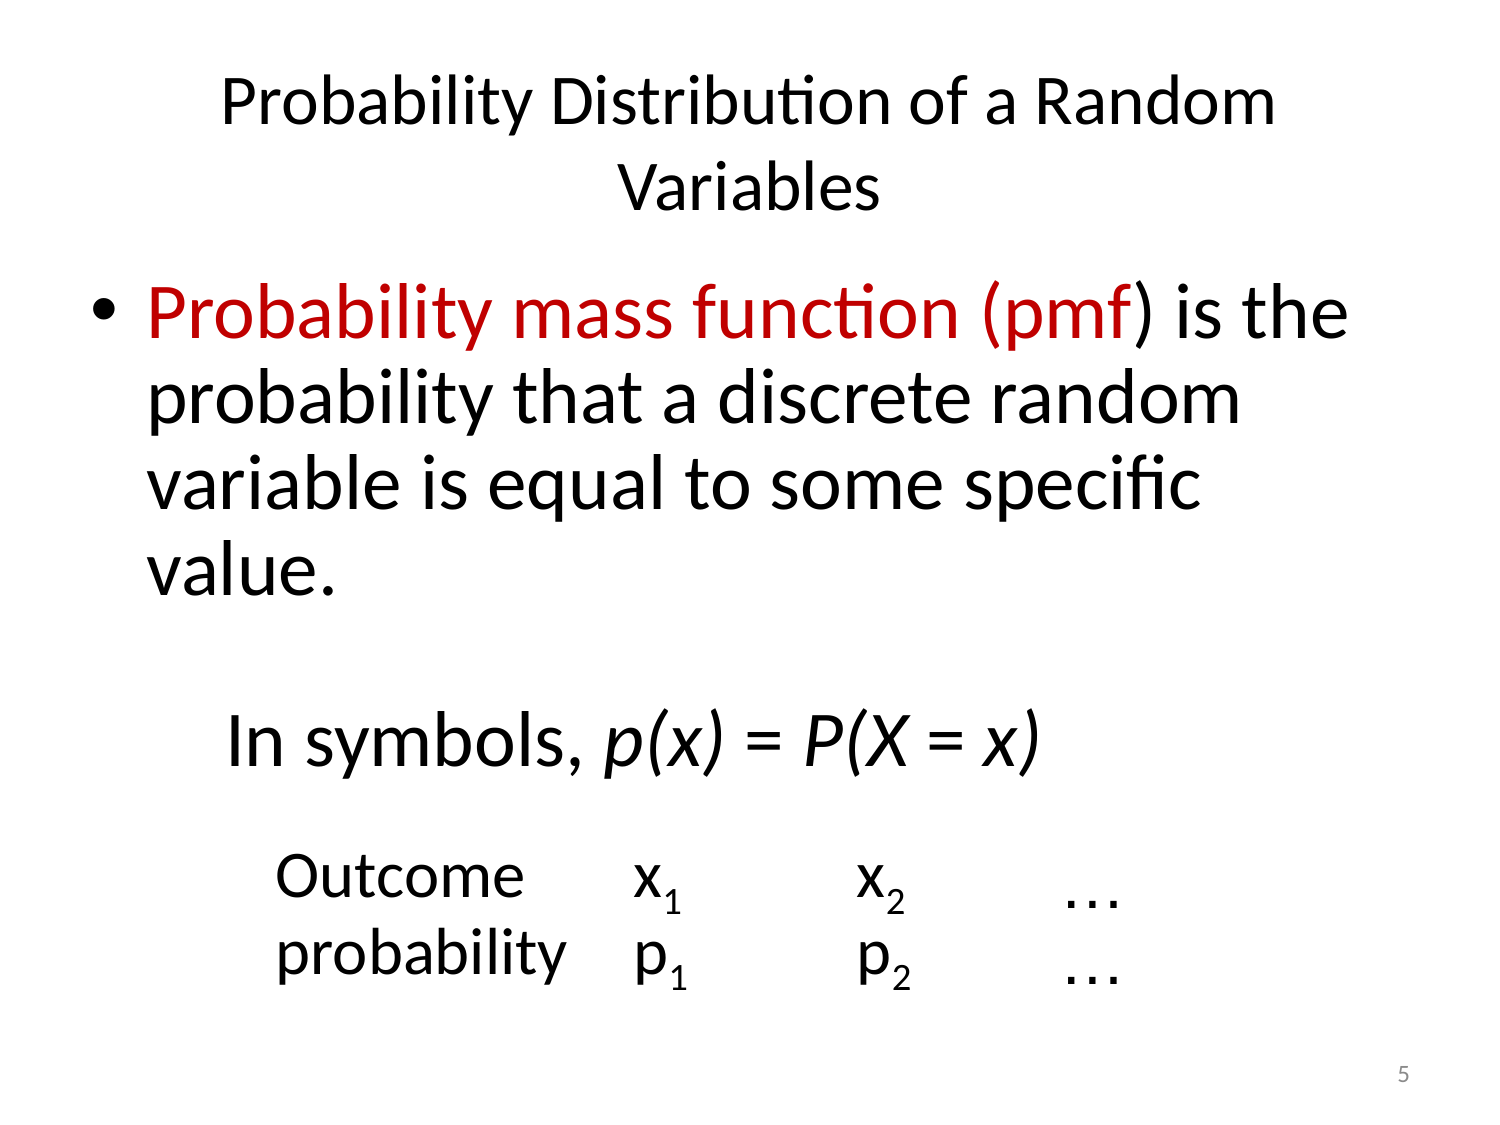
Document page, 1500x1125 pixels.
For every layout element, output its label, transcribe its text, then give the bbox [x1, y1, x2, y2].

title Probability Distribution of a Random Variables [75, 45, 1425, 233]
table_header x2 [846, 849, 1048, 923]
slide_number 5 [1074, 1042, 1425, 1103]
table_cell p2 [846, 925, 1048, 1023]
table_cell … [1050, 925, 1251, 1023]
list Probability mass function (pmf) is the probability that a discrete random variable is equal to some specific value. In symbols, p(x) = P(X = x) [75, 262, 1425, 1075]
table_header Outcome [265, 849, 621, 923]
table_cell probability [265, 925, 621, 1023]
table_header x1 [623, 849, 845, 923]
table_header … [1050, 849, 1251, 923]
table_cell p1 [623, 925, 845, 1023]
